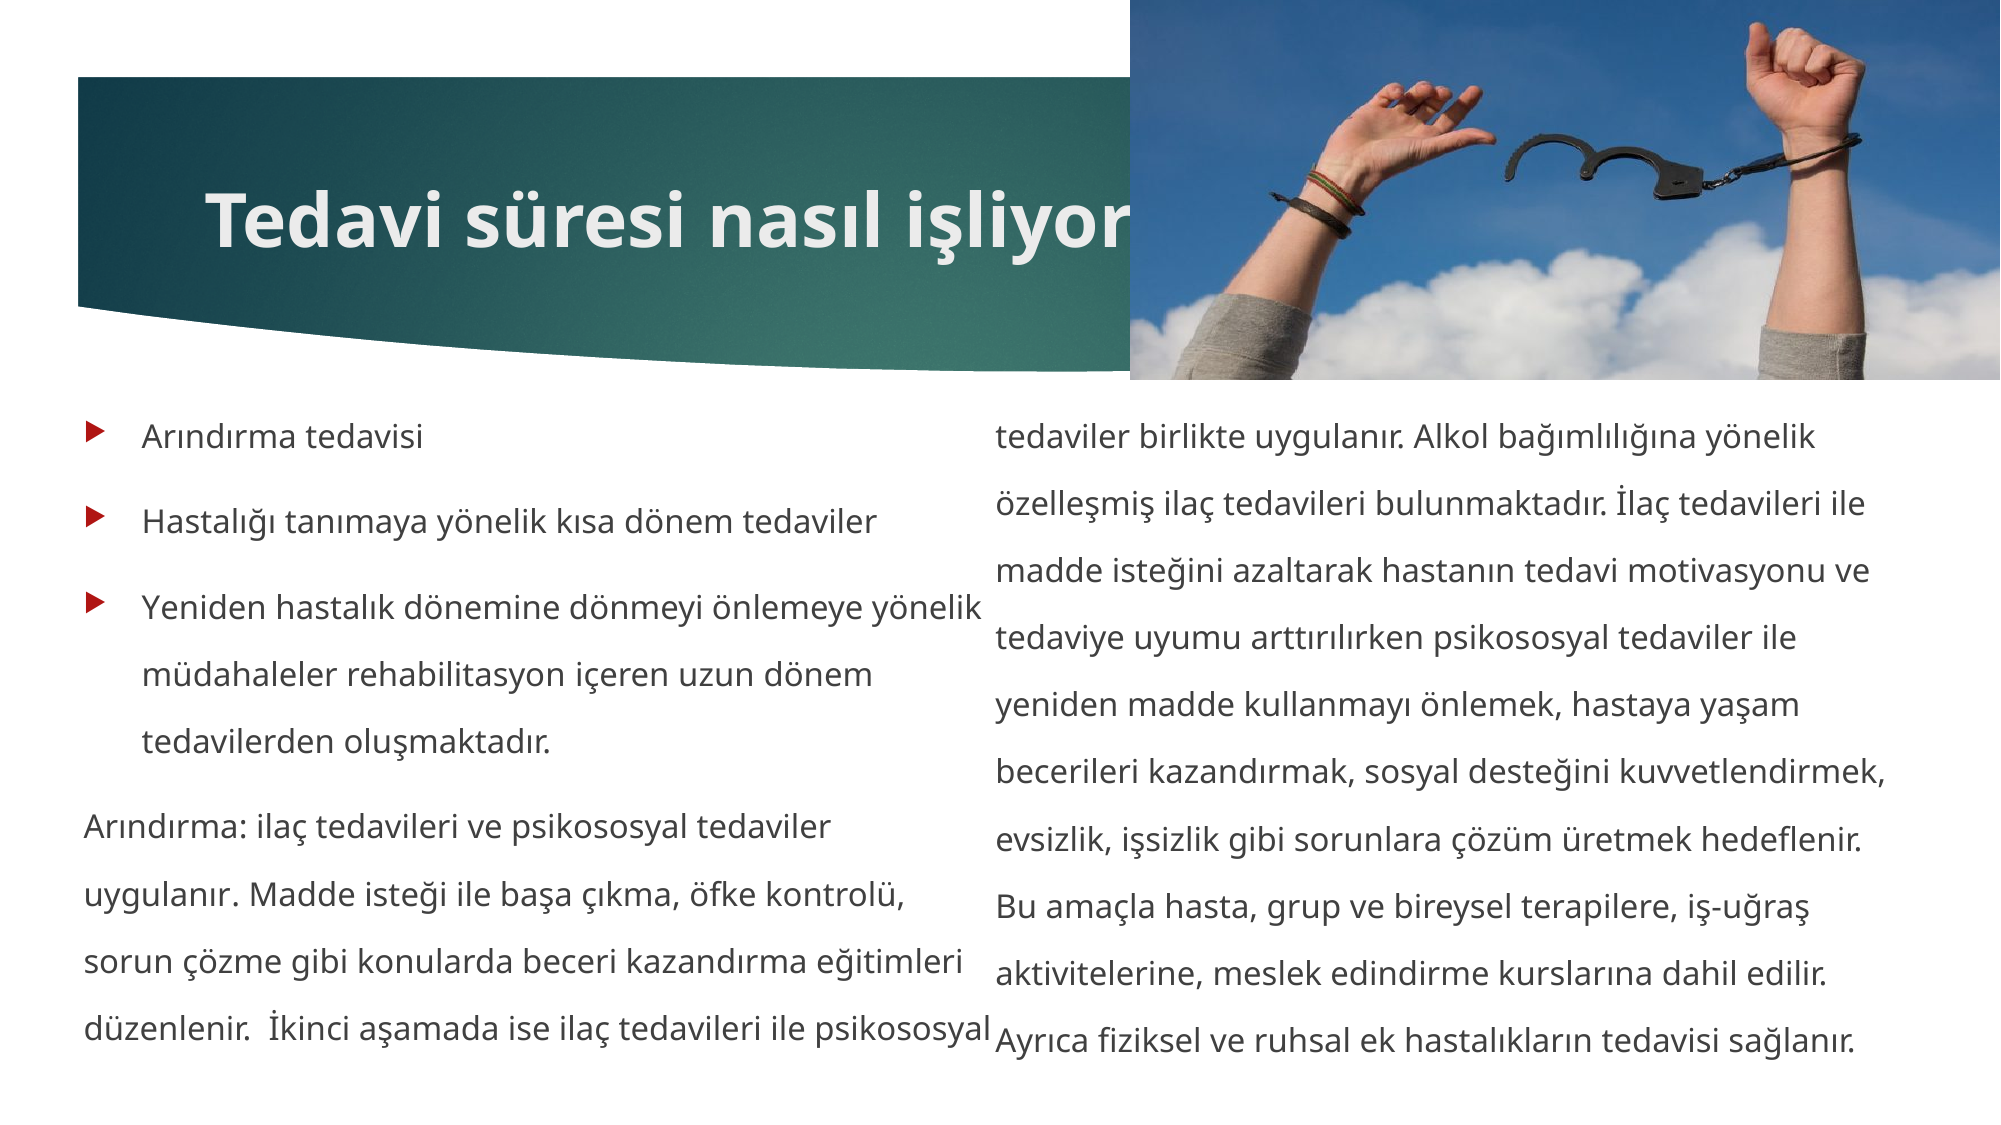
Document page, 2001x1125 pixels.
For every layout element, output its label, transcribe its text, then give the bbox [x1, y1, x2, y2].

list Arındırma tedavisi Hastalığı tanımaya yönelik kısa dönem tedaviler Yeniden hastalık dönemine dönmeyi önlemeye yönelik müdahaleler rehabilitasyon içeren uzun dönem tedavilerden oluşmaktadır. Arındırma: ilaç tedavileri ve psikososyal tedaviler uygulanır. Madde isteği ile başa çıkma, öfke kontrolü, sorun çözme gibi konularda beceri kazandırma eğitimleri düzenlenir. İkinci aşamada ise ilaç tedavileri ile psikososyal tedaviler birlikte uygulanır. Alkol bağımlılığına yönelik özelleşmiş ilaç tedavileri bulunmaktadır. İlaç tedavileri ile madde isteğini azaltarak hastanın tedavi motivasyonu ve tedaviye uyumu arttırılırken psikososyal tedaviler ile yeniden madde kullanmayı önlemek, hastaya yaşam becerileri kazandırmak, sosyal desteğini kuvvetlendirmek, evsizlik, işsizlik gibi sorunlara çözüm üretmek hedeflenir. Bu amaçla hasta, grup ve bireysel terapilere, iş-uğraş aktivitelerine, meslek edindirme kurslarına dahil edilir. Ayrıca fiziksel ve ruhsal ek hastalıkların tedavisi sağlanır. [68, 380, 1923, 1096]
title Tedavi süresi nasıl işliyor? [189, 159, 1124, 276]
picture [1130, 0, 2000, 381]
